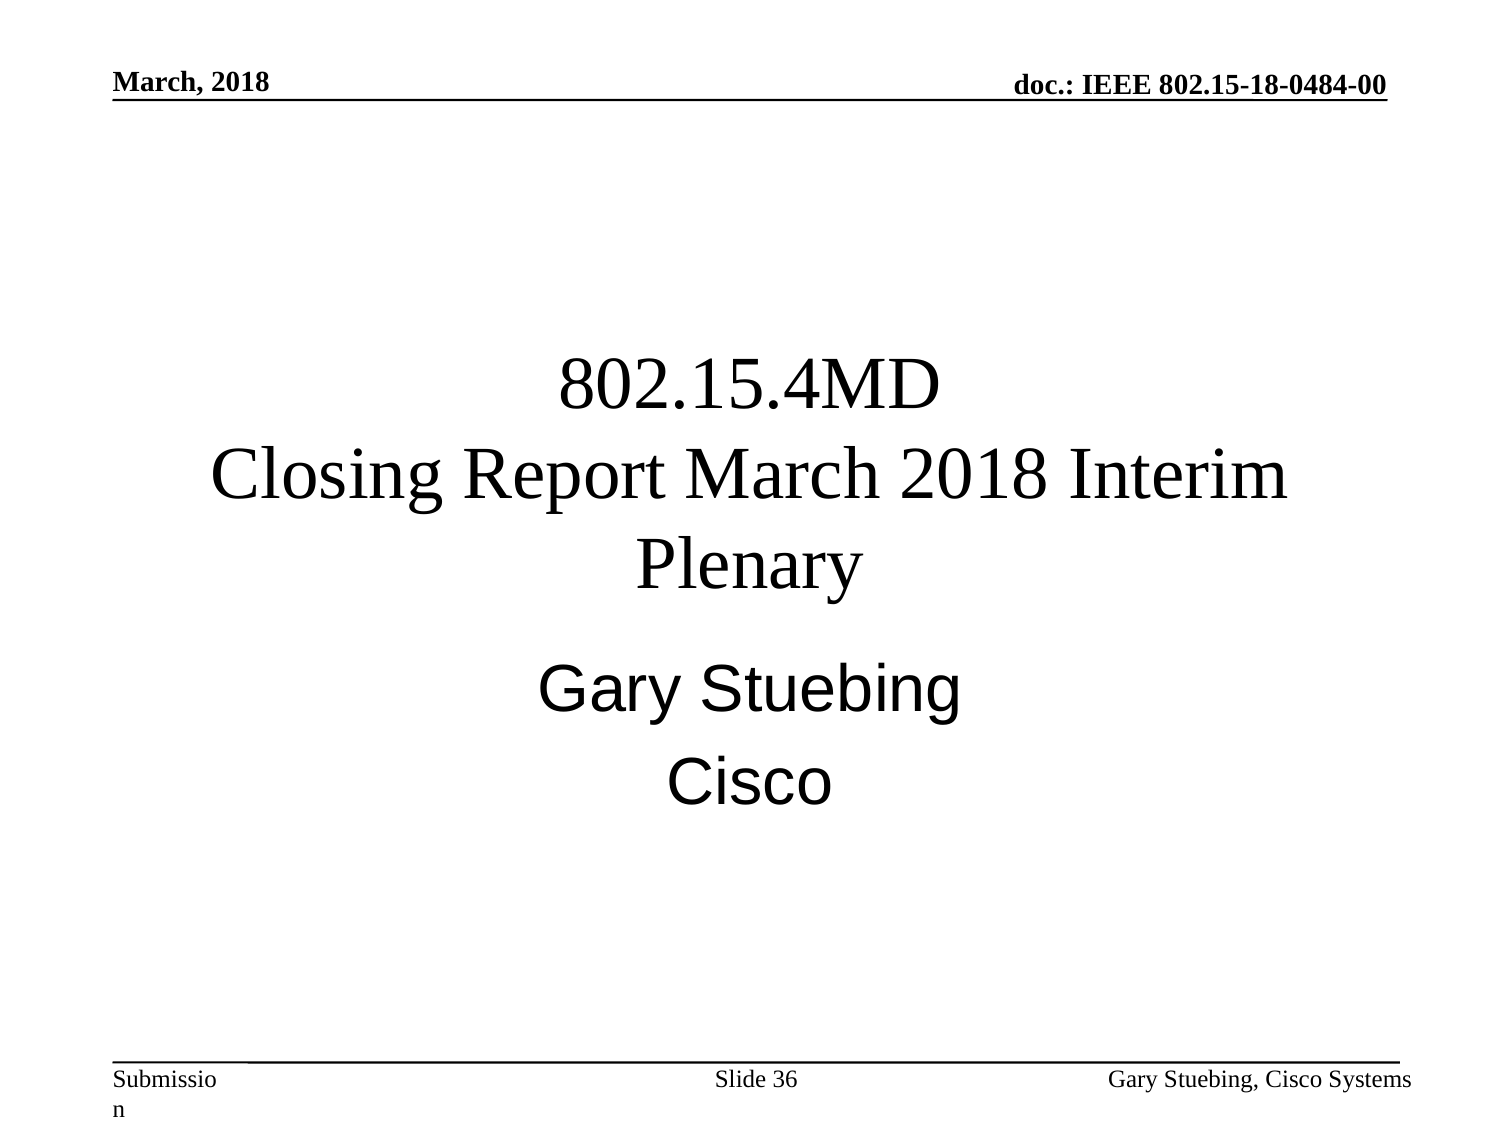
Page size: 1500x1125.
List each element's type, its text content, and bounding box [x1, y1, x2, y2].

slide_number Slide 36 [712, 1062, 800, 1093]
title 802.15.4MD Closing Report March 2018 Interim Plenary [112, 375, 1388, 563]
footer Gary Stuebing, Cisco Systems [900, 1062, 1413, 1093]
subtitle Gary Stuebing Cisco [225, 637, 1275, 925]
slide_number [112, 62, 375, 98]
